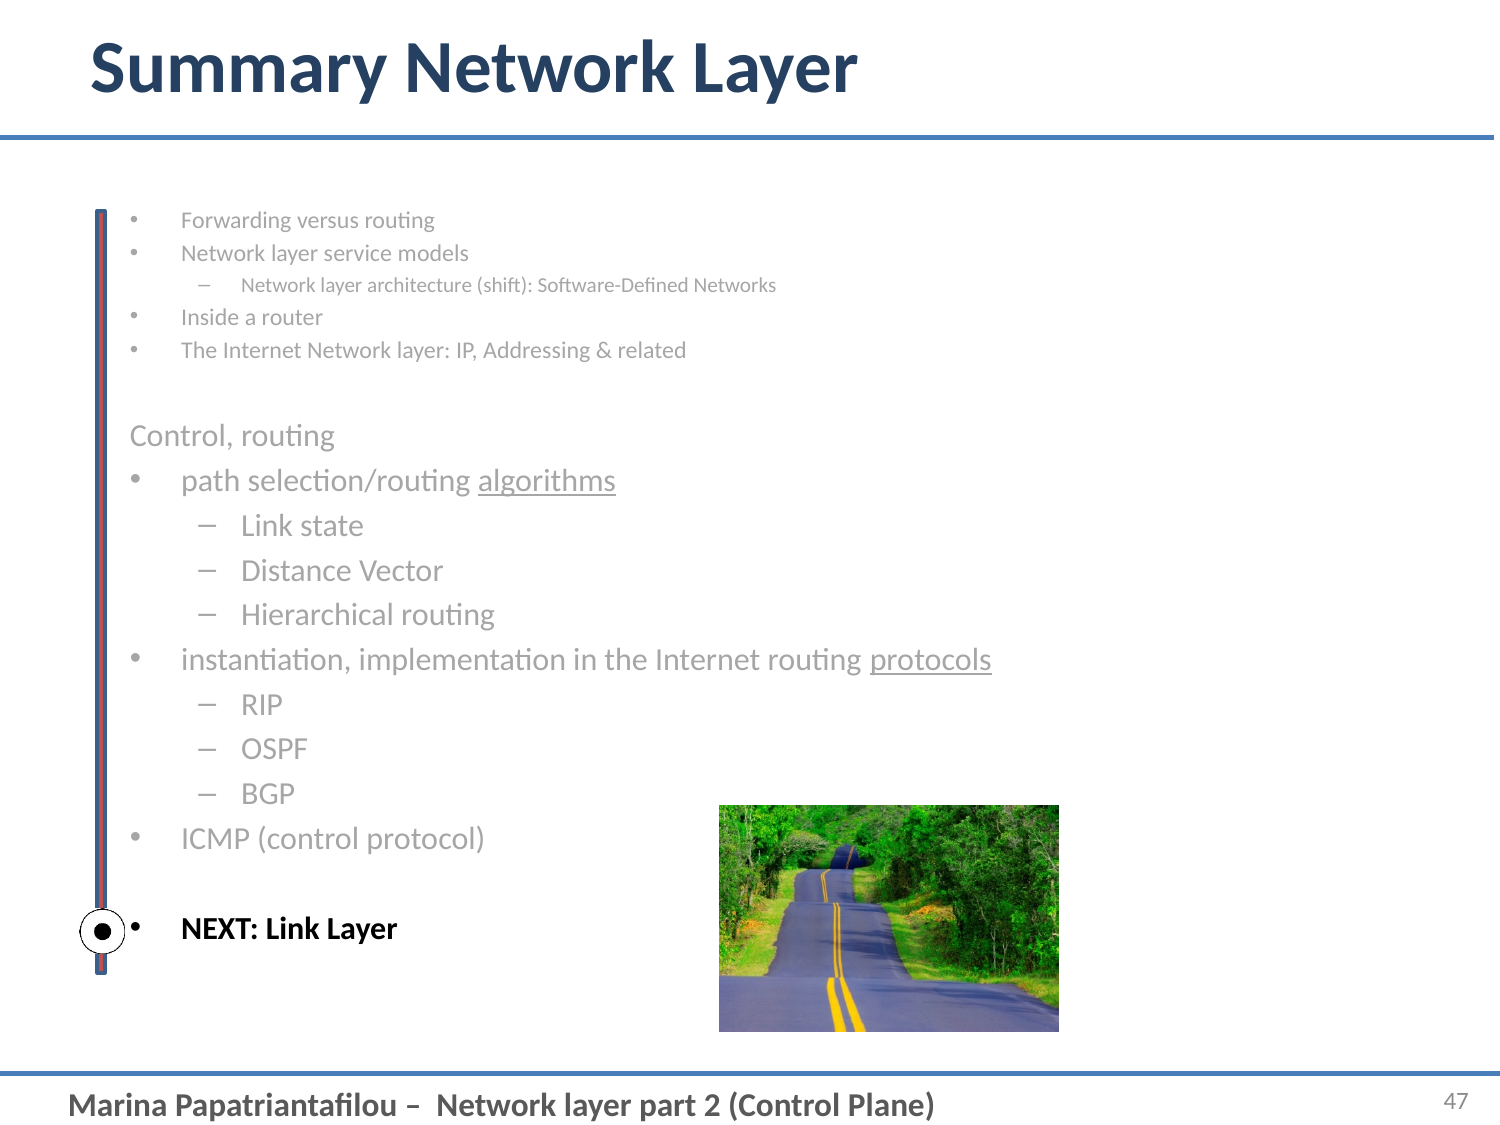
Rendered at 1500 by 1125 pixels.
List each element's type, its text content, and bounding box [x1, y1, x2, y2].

text_box [95, 963, 107, 975]
slide_number 47 [1364, 1069, 1484, 1125]
title Summary Network Layer [75, 0, 1425, 126]
picture [719, 805, 1059, 1032]
text_box [95, 209, 107, 906]
list Forwarding versus routing Network layer service models Network layer architecture (shift): Software-Defined Networks Inside a router The Internet Network layer: IP, Addressing & related Control, routing path selection/routing algorithms Link state Distance Vector Hierarchical routing instantiation, implementation in the Internet routing protocols RIP OSPF BGP ICMP (control protocol) NEXT: Link Layer [114, 196, 1058, 960]
picture [78, 907, 126, 955]
